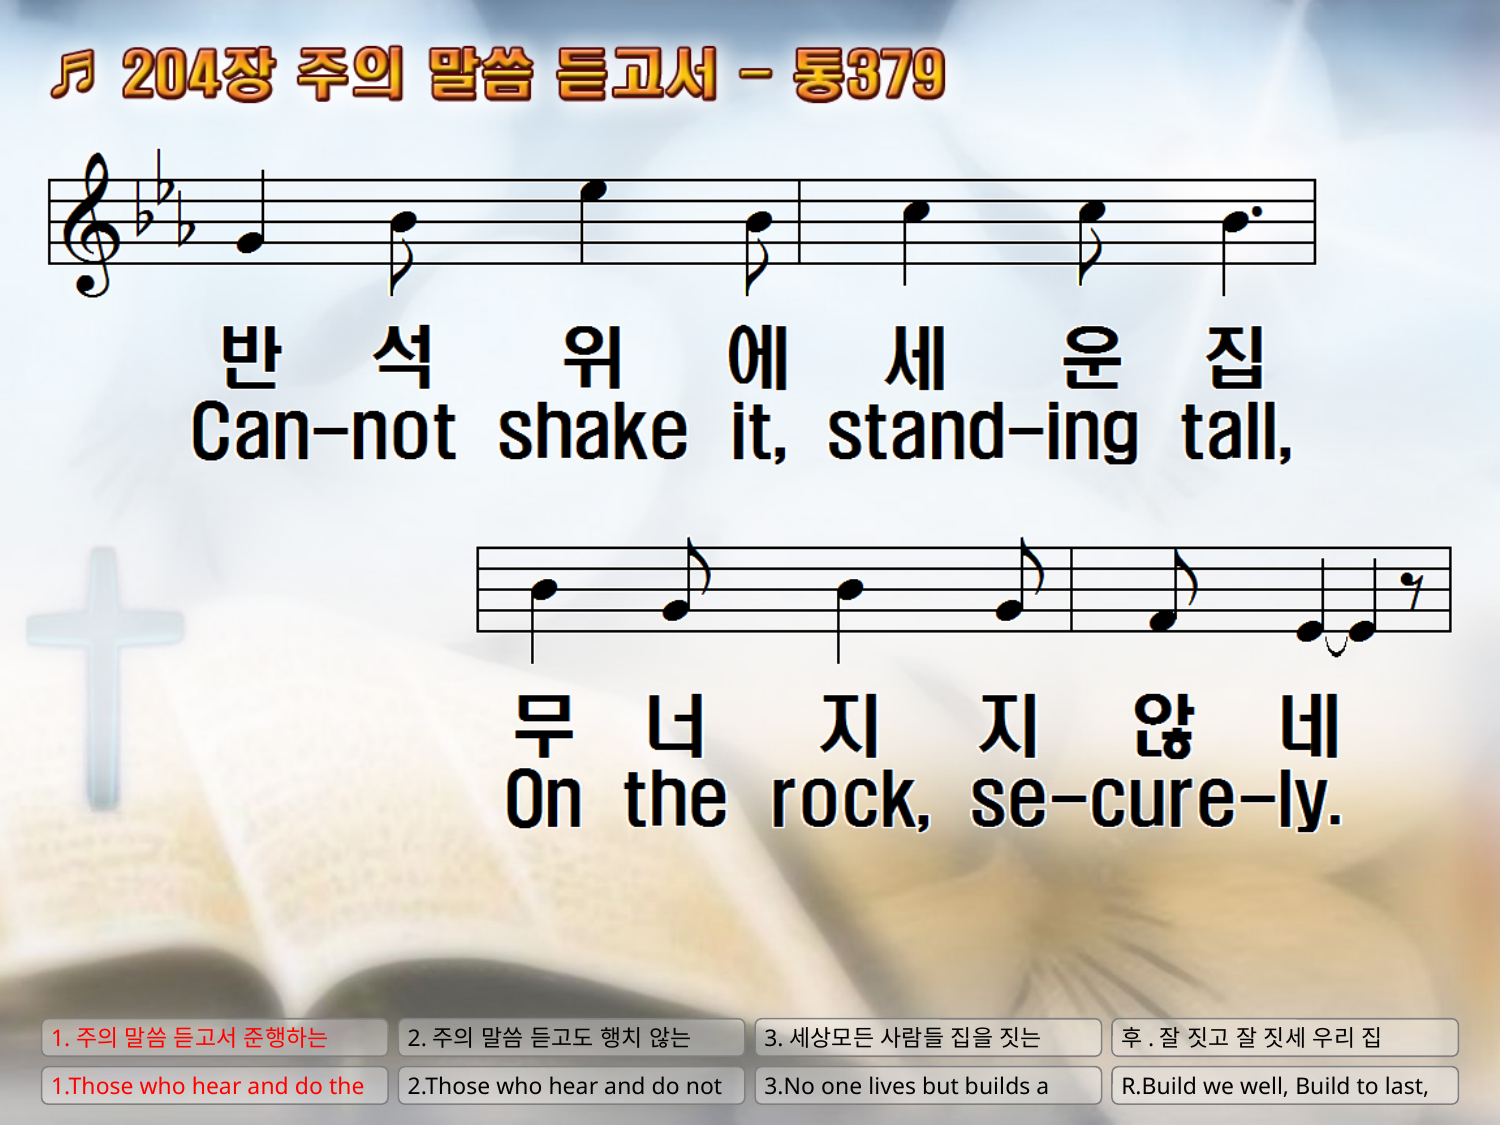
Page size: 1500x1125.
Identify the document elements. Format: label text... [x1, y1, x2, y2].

text_box 2.Those who hear and do not [398, 1066, 745, 1105]
text_box 2.주의 말씀 듣고도 행치 않는 [398, 1018, 745, 1057]
picture [0, 0, 1500, 1125]
text_box 1.Those who hear and do the [41, 1066, 389, 1105]
text_box R.Build we well, Build to last, [1111, 1066, 1459, 1105]
text_box 1.주의 말씀 듣고서 준행하는 [41, 1018, 389, 1057]
text_box 3.세상모든 사람들 집을 짓는 [755, 1018, 1102, 1057]
text_box 후.잘 짓고 잘 짓세 우리 집 [1111, 1018, 1459, 1057]
text_box 3.No one lives but builds a [755, 1066, 1102, 1105]
